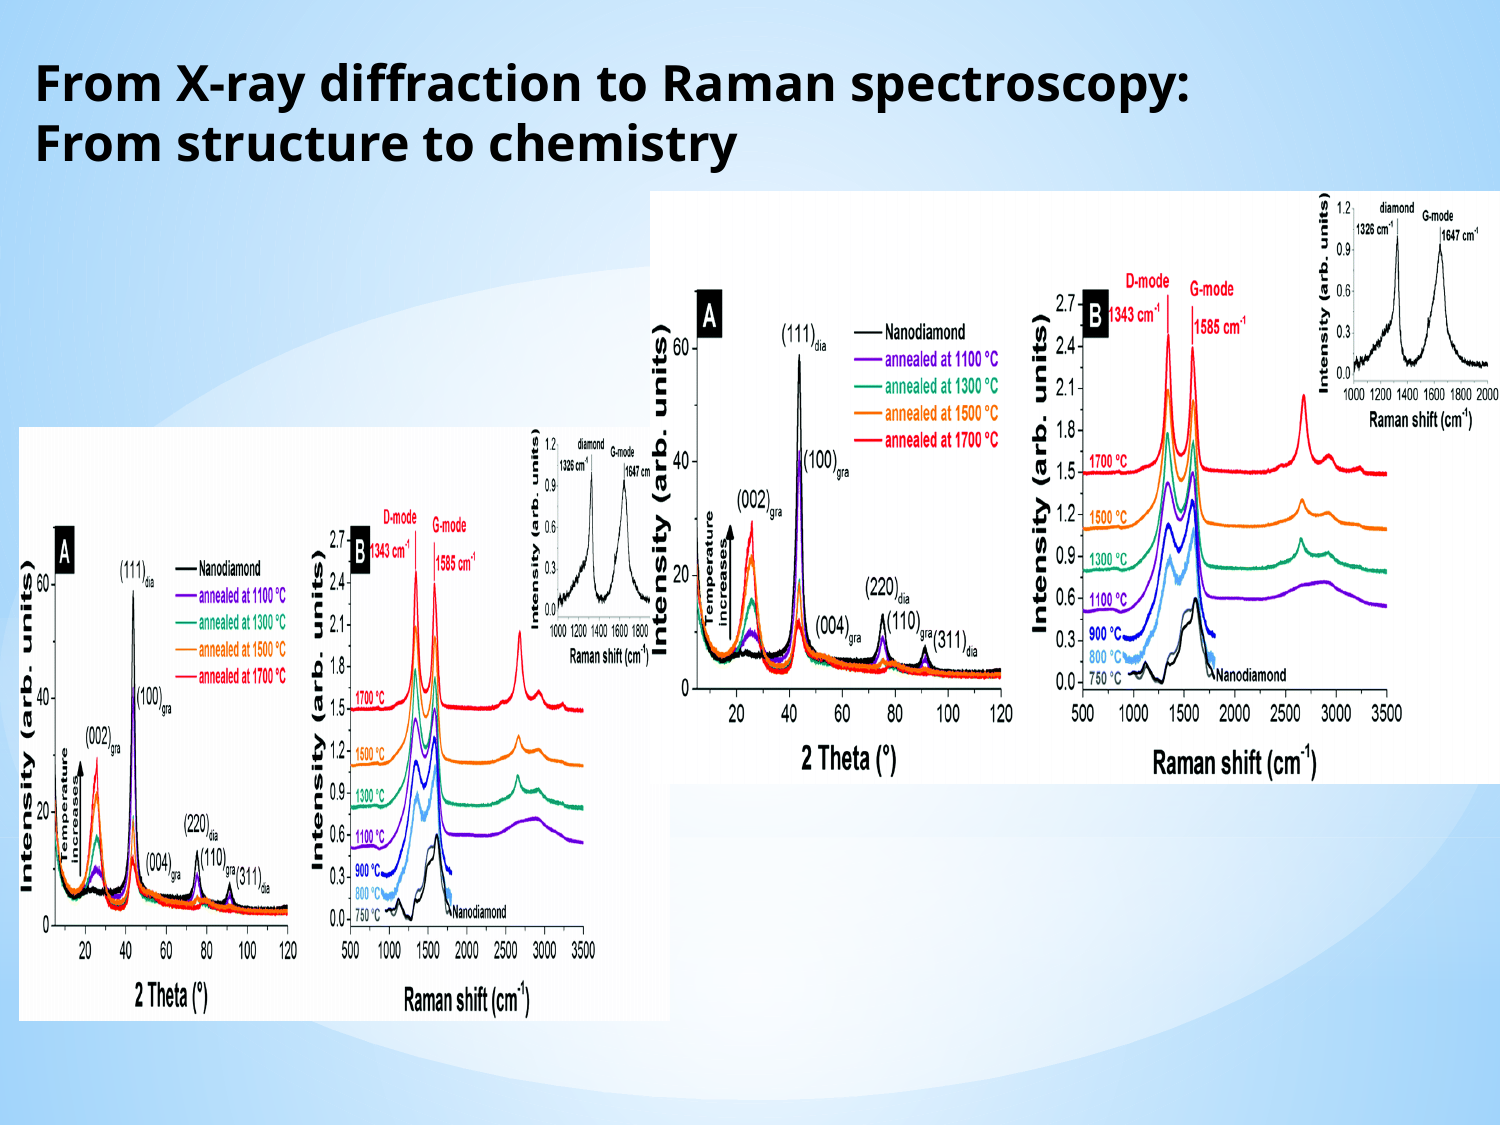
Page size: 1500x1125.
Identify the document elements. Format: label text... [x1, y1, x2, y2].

text_box From X-ray diffraction to Raman spectroscopy: From structure to chemistry [19, 44, 1471, 179]
picture [19, 190, 1500, 1021]
